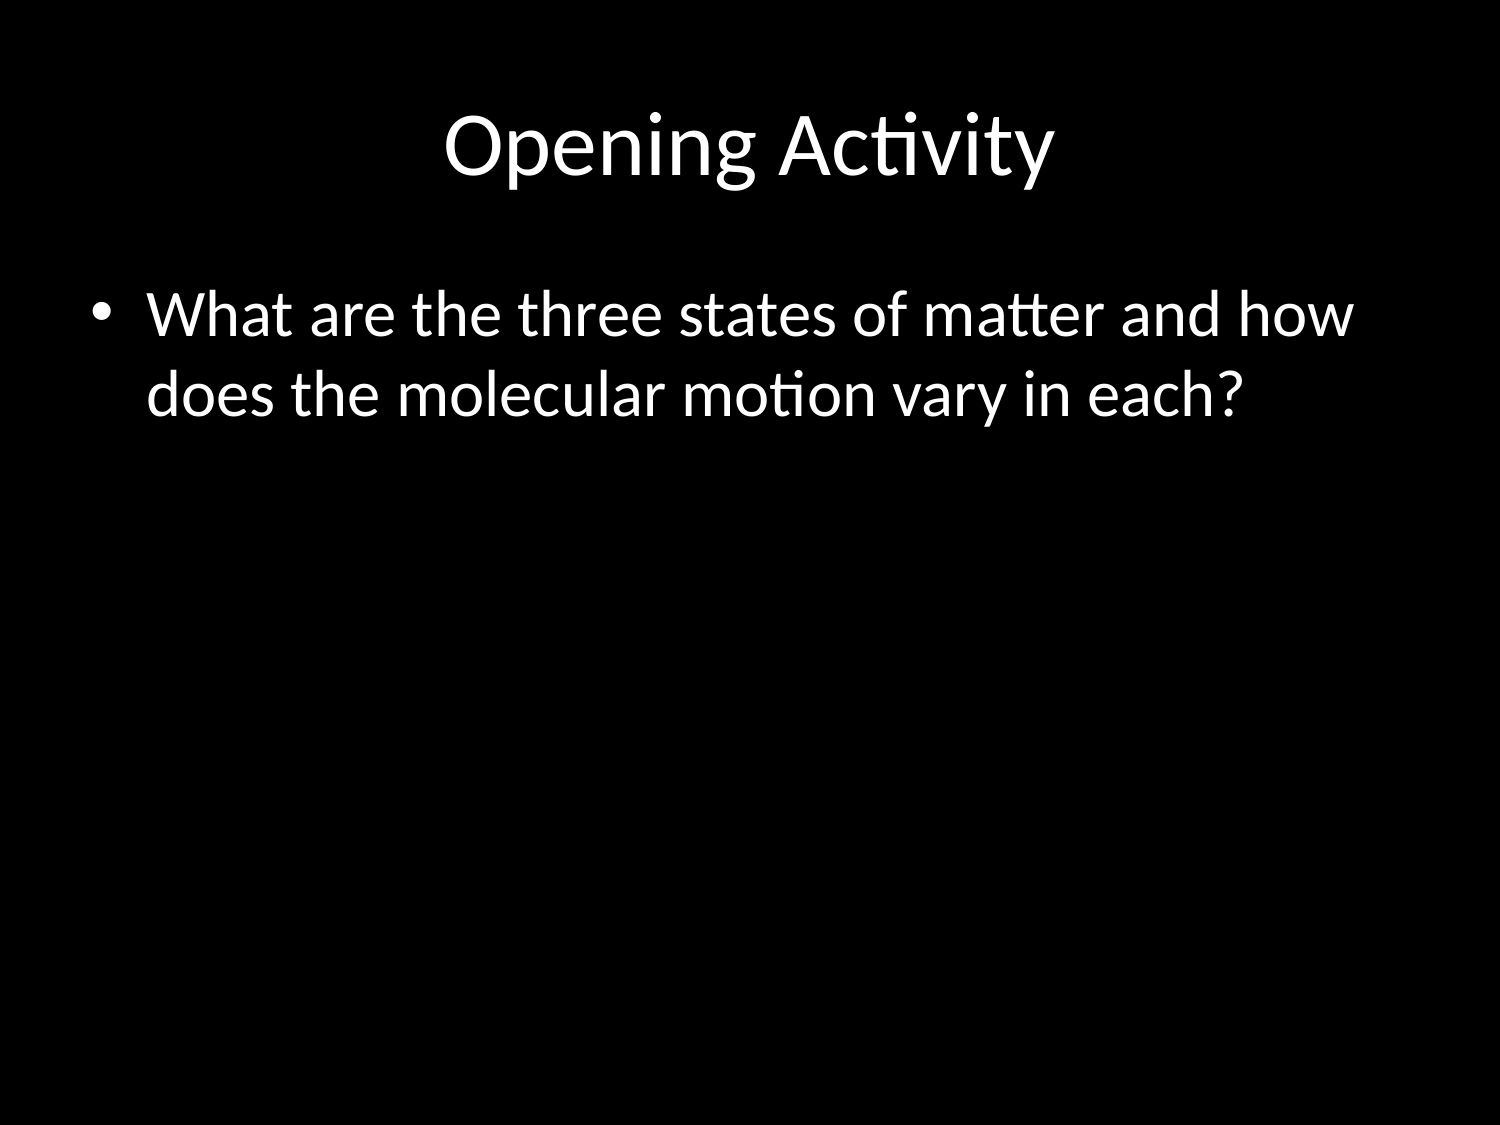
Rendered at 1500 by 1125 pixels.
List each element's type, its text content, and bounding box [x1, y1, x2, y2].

title Opening Activity [75, 45, 1425, 233]
list What are the three states of matter and how does the molecular motion vary in each? [75, 262, 1425, 1005]
